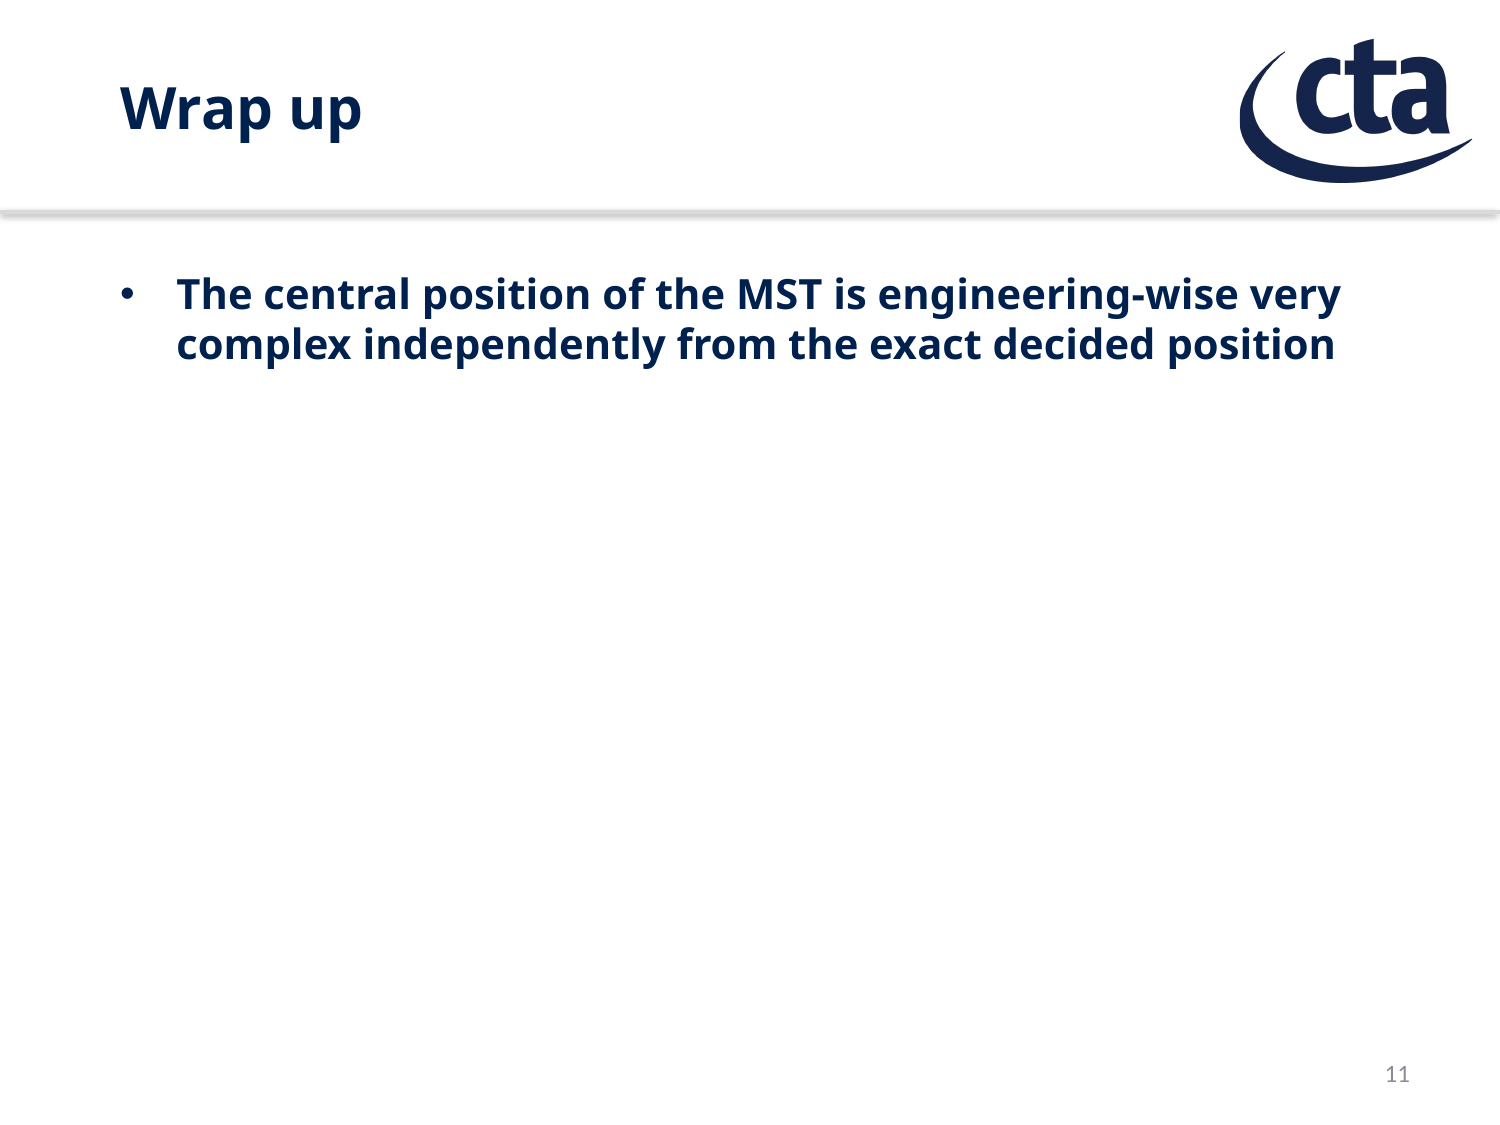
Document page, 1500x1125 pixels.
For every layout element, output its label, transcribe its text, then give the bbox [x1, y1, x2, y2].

title Wrap up [105, 39, 1240, 175]
slide_number 11 [1074, 1042, 1425, 1103]
list The central position of the MST is engineering-wise very complex independently from the exact decided position [105, 260, 1358, 1004]
picture [1239, 29, 1494, 183]
